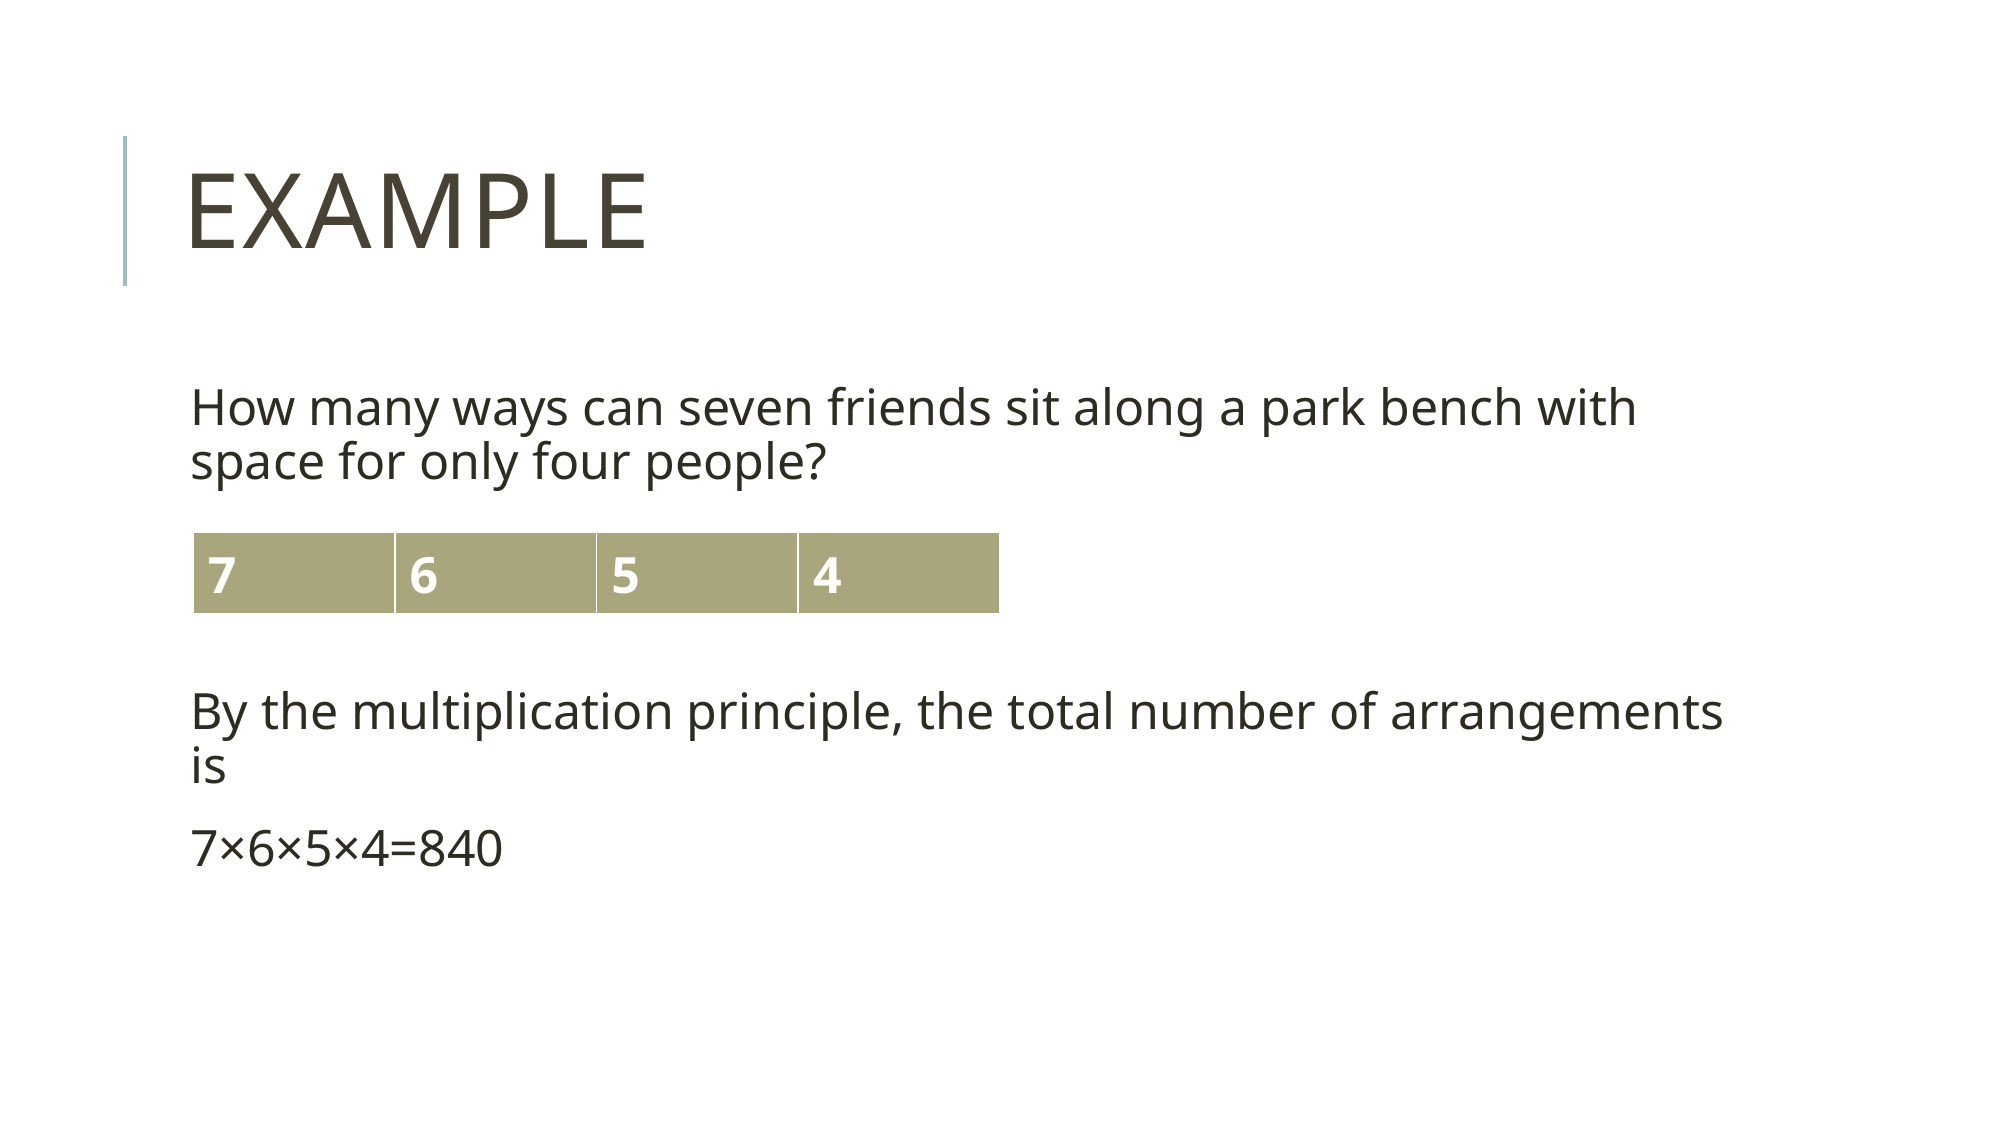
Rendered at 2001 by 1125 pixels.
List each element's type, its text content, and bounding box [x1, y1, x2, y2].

table_header 7 [194, 533, 394, 613]
list How many ways can seven friends sit along a park bench with space for only four people? By the multiplication principle, the total number of arrangements is 7×6×5×4=840 [168, 375, 1763, 1035]
table_header 4 [799, 533, 999, 613]
table_header 5 [597, 533, 797, 613]
table_header 6 [396, 533, 596, 613]
title Example [168, 96, 1763, 342]
